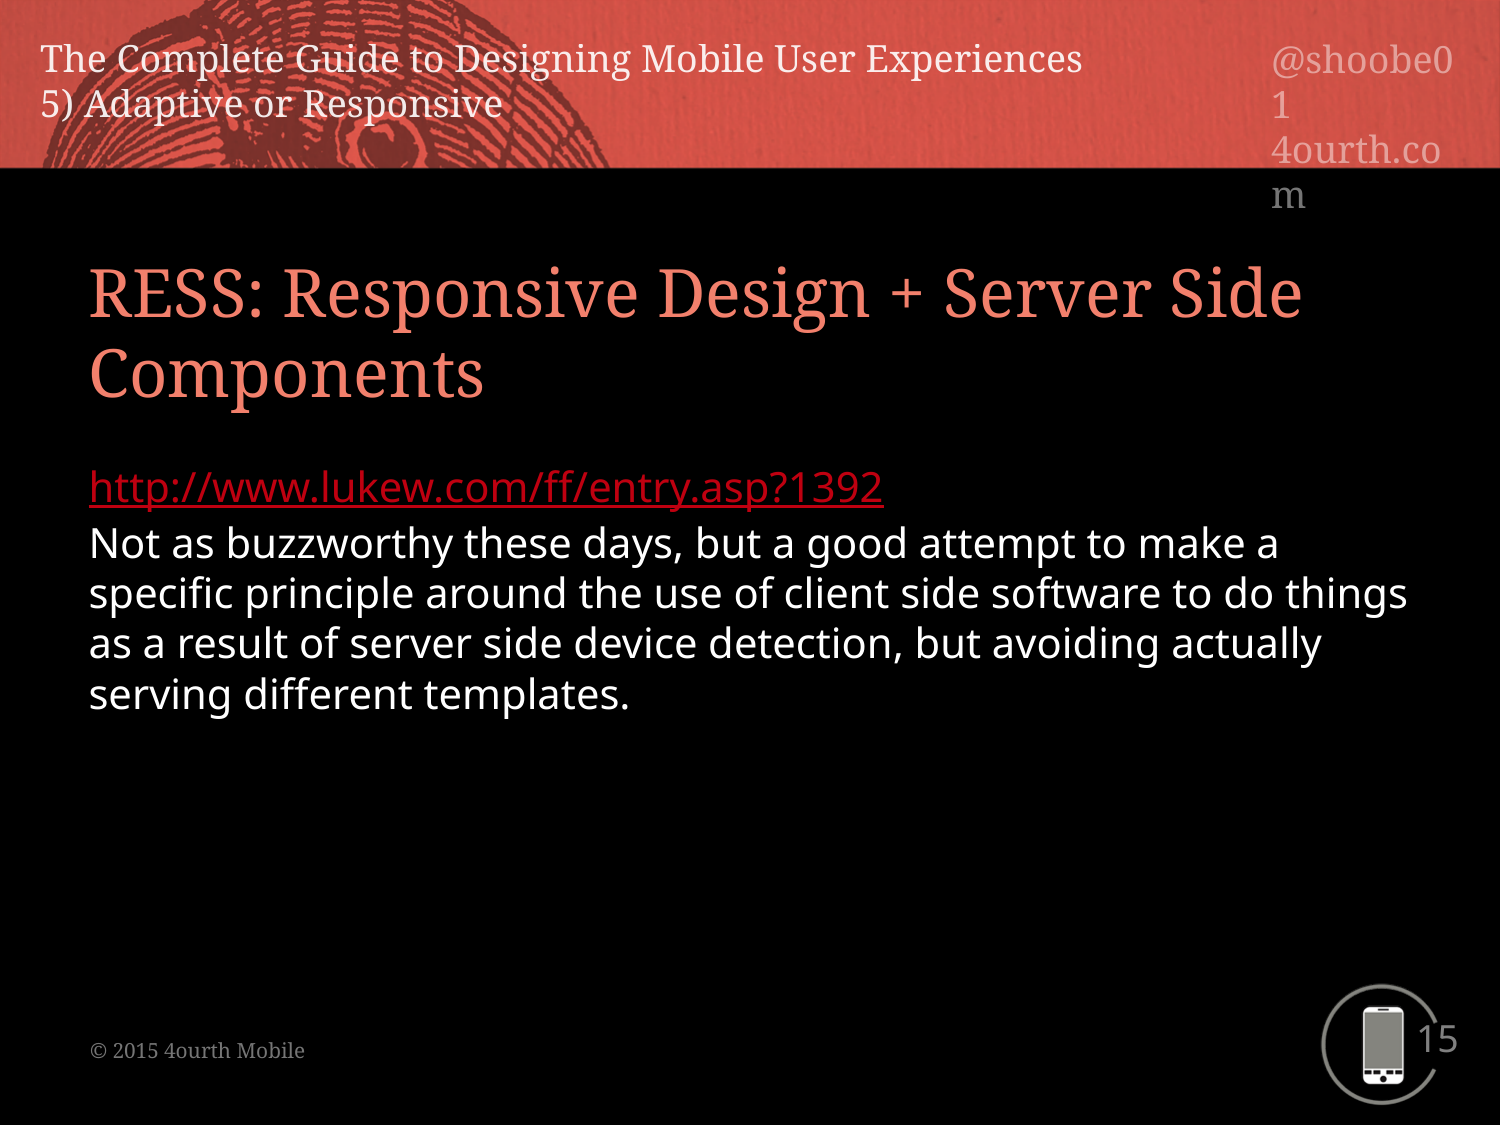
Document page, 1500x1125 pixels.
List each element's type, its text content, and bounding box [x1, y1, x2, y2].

picture [0, 0, 1500, 1125]
text_box RESS: Responsive Design + Server Side Components http://www.lukew.com/ff/entry.asp?1392 Not as buzzworthy these days, but a good attempt to make a specific principle around the use of client side software to do things as a result of server side device detection, but avoiding actually serving different templates. [73, 243, 1440, 725]
